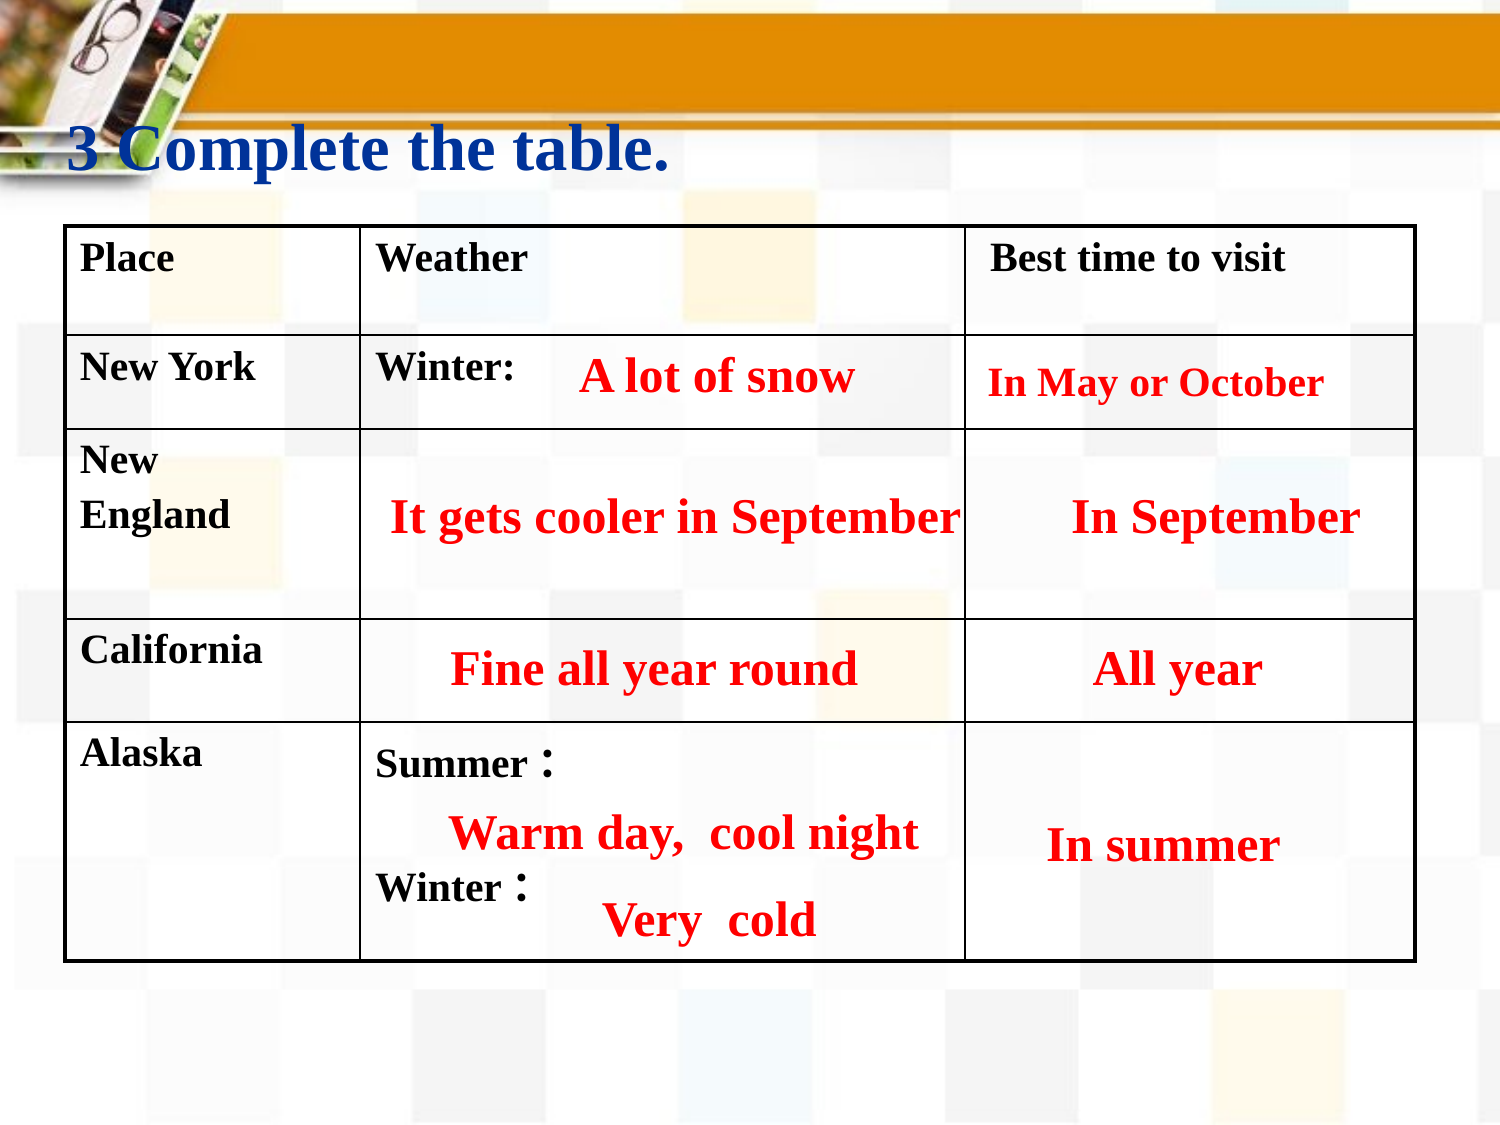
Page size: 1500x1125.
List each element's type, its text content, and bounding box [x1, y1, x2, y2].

table_cell New York [67, 336, 359, 428]
text_box It gets cooler in September [375, 475, 1128, 551]
text_box Very cold [587, 878, 845, 954]
table_cell [361, 430, 964, 618]
table_cell [966, 336, 1413, 428]
table_cell [966, 620, 1413, 721]
table_cell California [67, 620, 359, 721]
table_cell [966, 723, 1413, 959]
table_cell New England [67, 430, 359, 618]
table_cell Summer： Winter： [361, 723, 964, 959]
text_box All year [1067, 628, 1292, 703]
table_header Weather [361, 228, 964, 334]
text_box 3 Complete the table. [46, 93, 957, 194]
text_box Fine all year round [435, 628, 886, 703]
table_cell [966, 430, 1413, 618]
table_cell [361, 620, 964, 721]
text_box Warm day, cool night [410, 792, 1046, 867]
table_cell Winter: [361, 336, 964, 428]
text_box In September [1128, 475, 1390, 551]
text_box In summer [1031, 803, 1383, 879]
table_header Best time to visit [966, 228, 1413, 334]
table_header Place [67, 228, 359, 334]
table_cell Alaska [67, 723, 359, 959]
text_box In May or October [972, 346, 1457, 412]
picture [0, 0, 1500, 1125]
text_box A lot of snow [564, 335, 885, 410]
